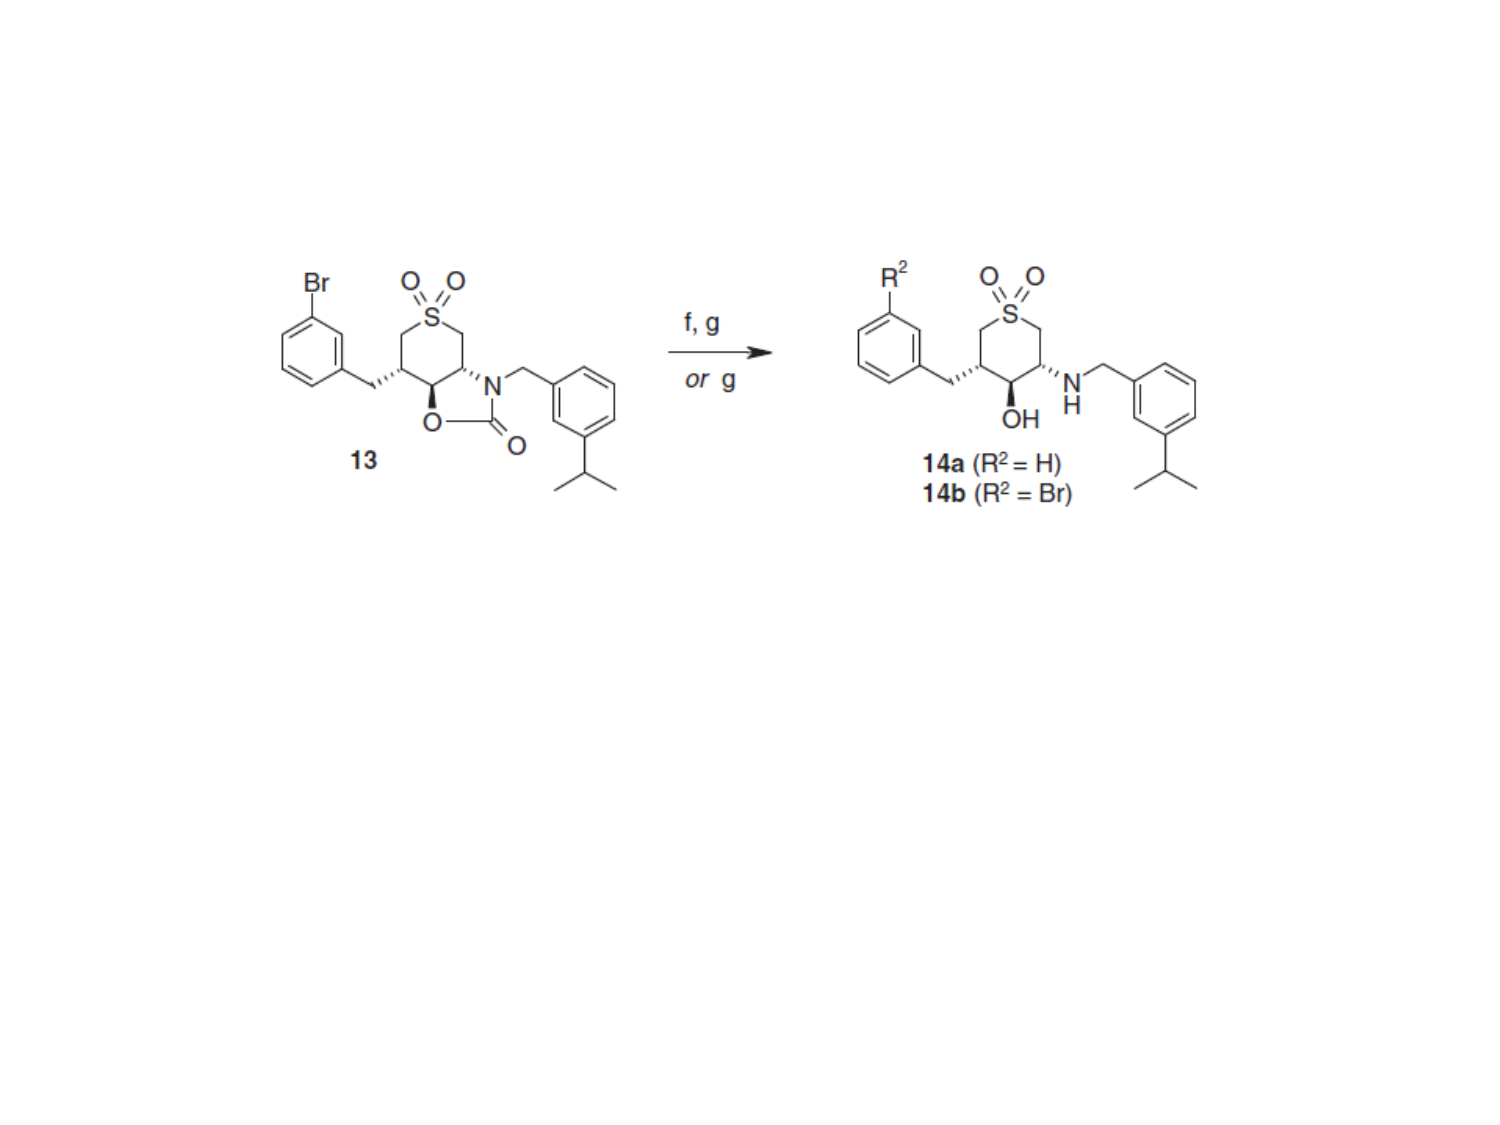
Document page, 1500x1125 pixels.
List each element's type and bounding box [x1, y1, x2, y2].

picture [249, 237, 1229, 529]
